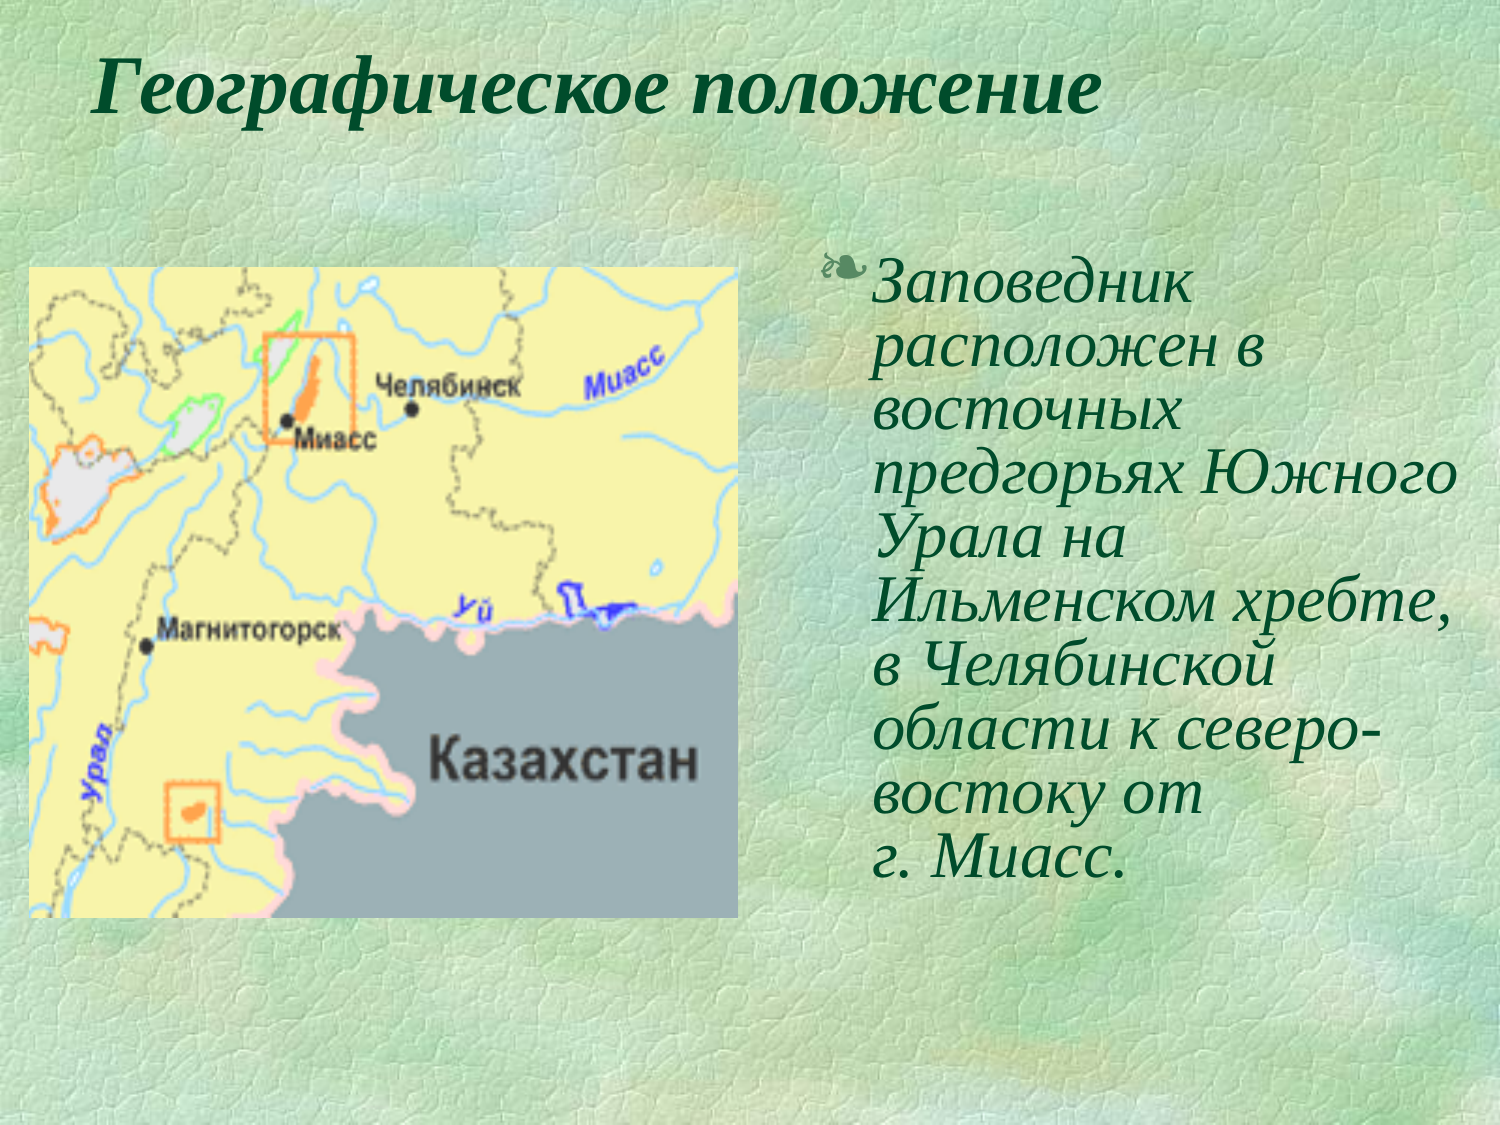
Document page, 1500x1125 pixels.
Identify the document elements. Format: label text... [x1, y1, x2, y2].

title Географическое положение [76, 42, 1451, 138]
list Заповедник расположен в восточных предгорьях Южного Урала на Ильменском хребте, в Челябинской области к северо-востоку от г. Миасс. [801, 243, 1500, 1071]
picture [0, 0, 1500, 1125]
